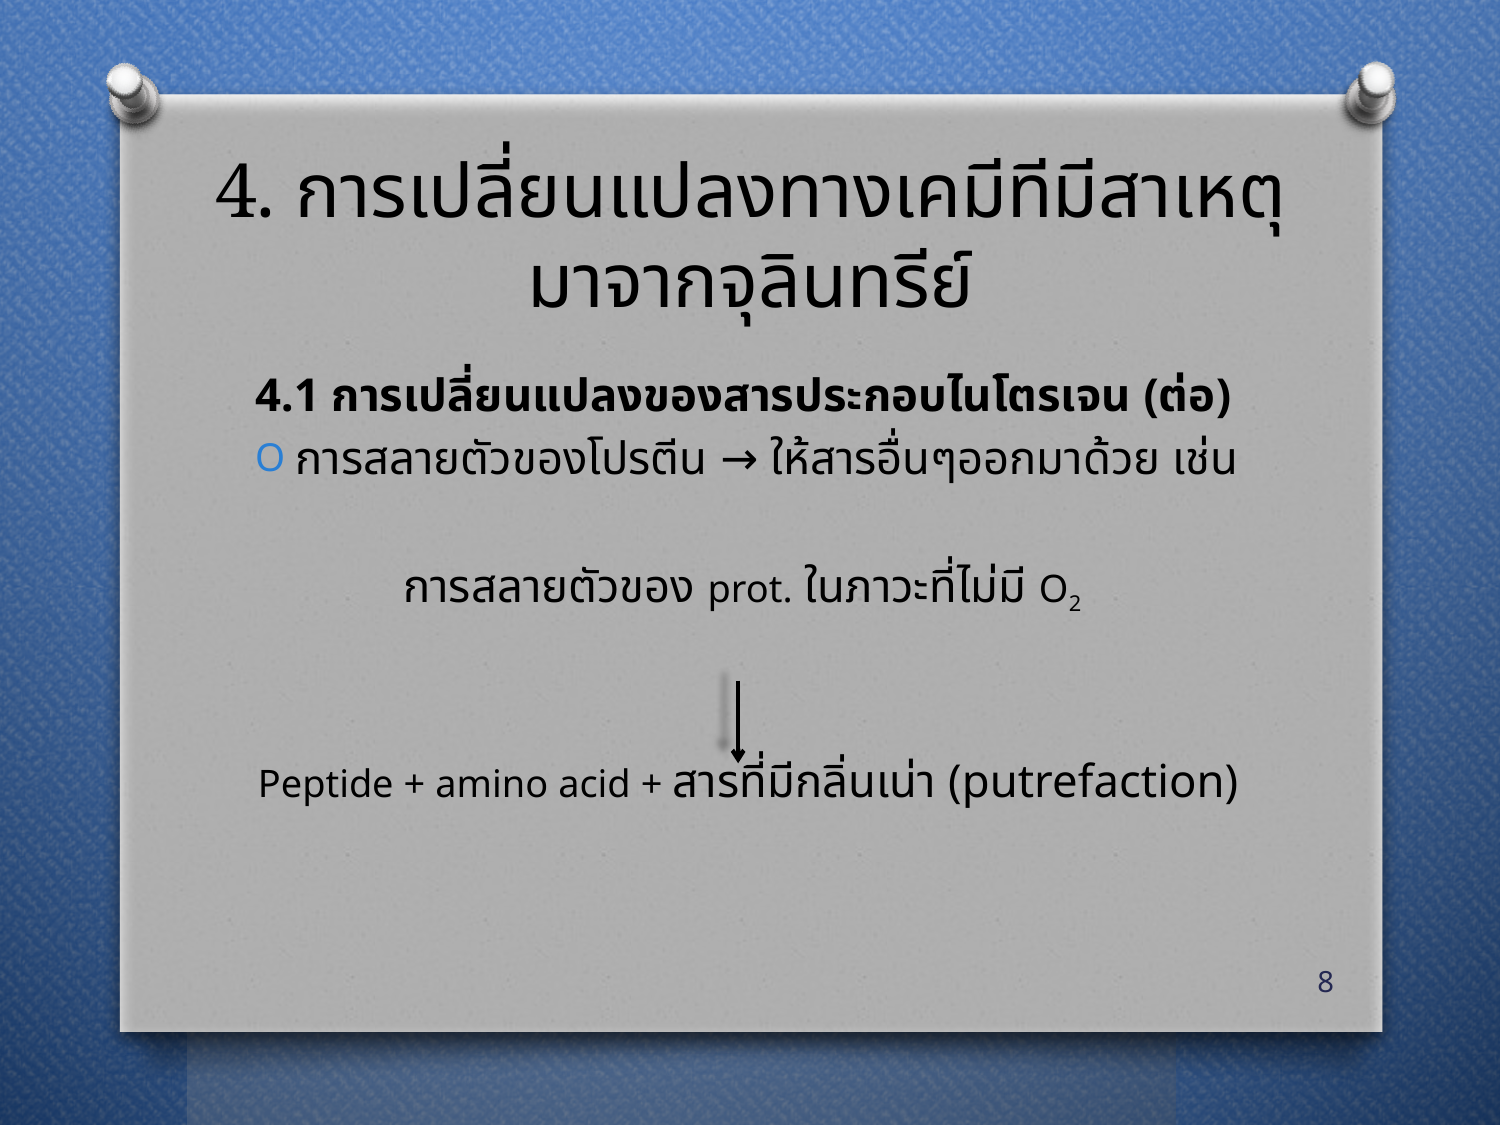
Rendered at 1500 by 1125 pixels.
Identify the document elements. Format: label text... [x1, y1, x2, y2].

slide_number 8 [1258, 952, 1350, 1013]
picture [75, 29, 198, 153]
picture [1317, 35, 1439, 156]
list 4.1 การเปลี่ยนแปลงของสารประกอบไนโตรเจน (ต่อ) การสลายตัวของโปรตีน → ให้สารอื่นๆออกมาด้วย เช่น การสลายตัวของ prot. ในภาวะที่ไม่มี O2 Peptide + amino acid + สารที่มีกลิ่นเน่า (putrefaction) [240, 347, 1257, 939]
title 4. การเปลี่ยนแปลงทางเคมีทีมีสาเหตุมาจากจุลินทรีย์ [179, 134, 1323, 332]
